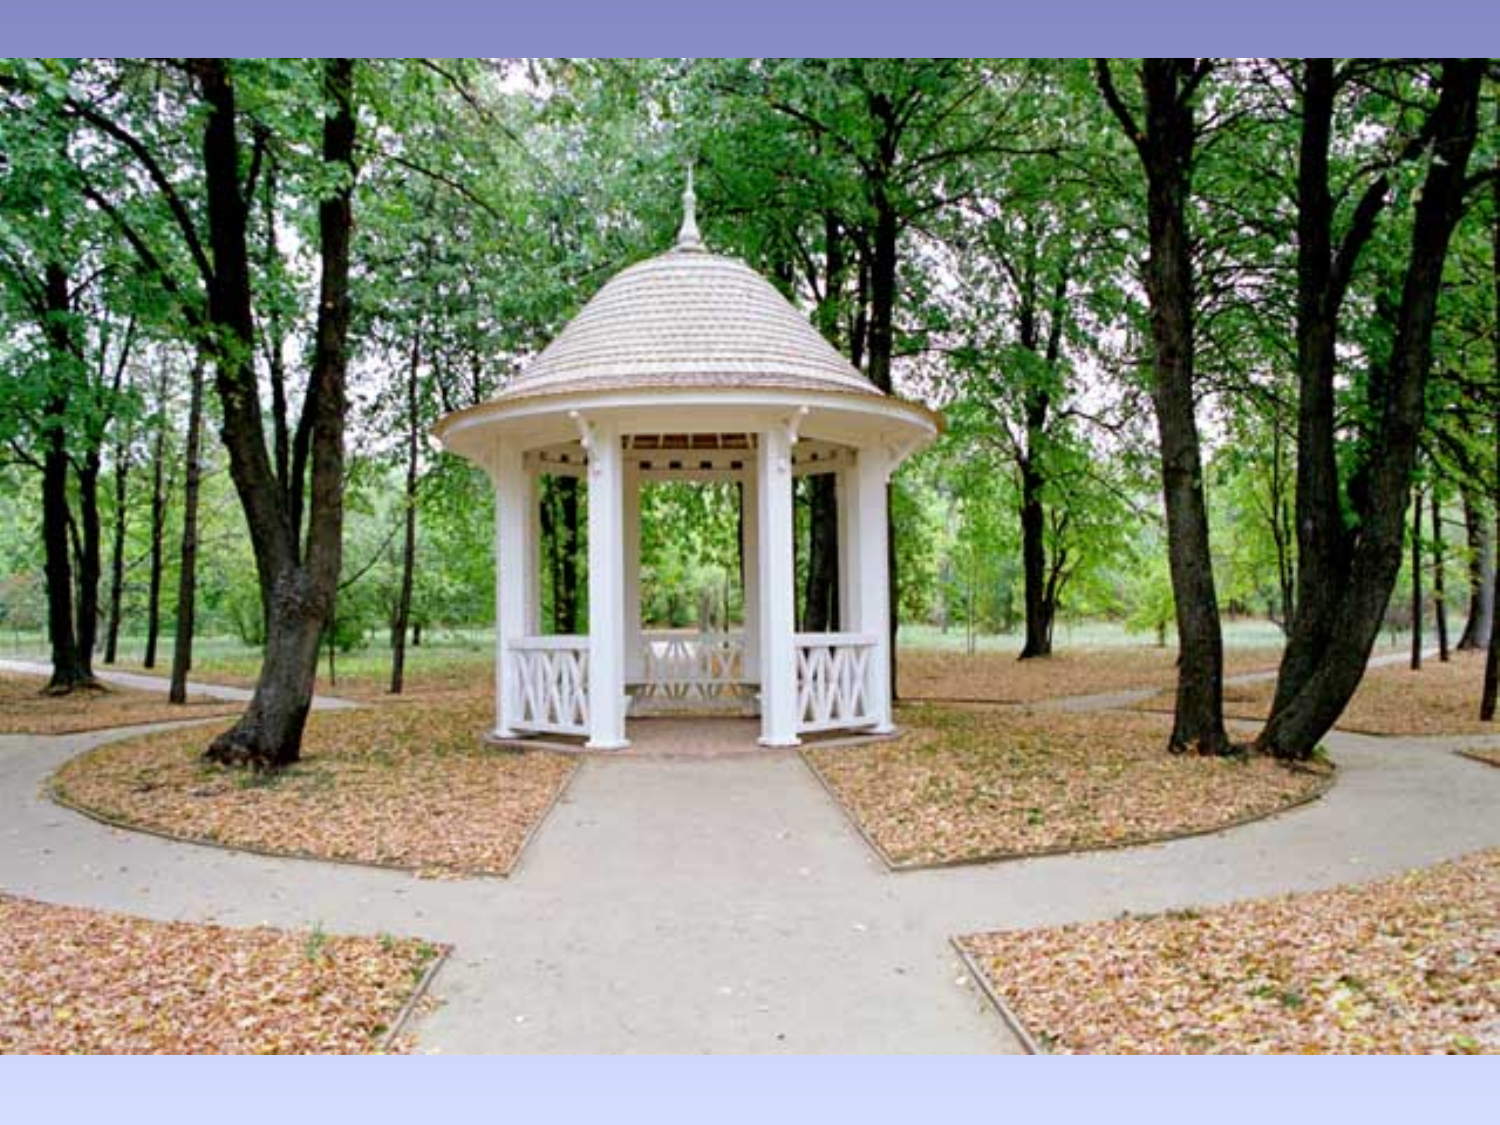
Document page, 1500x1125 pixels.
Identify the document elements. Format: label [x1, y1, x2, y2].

list [0, 58, 1500, 1055]
